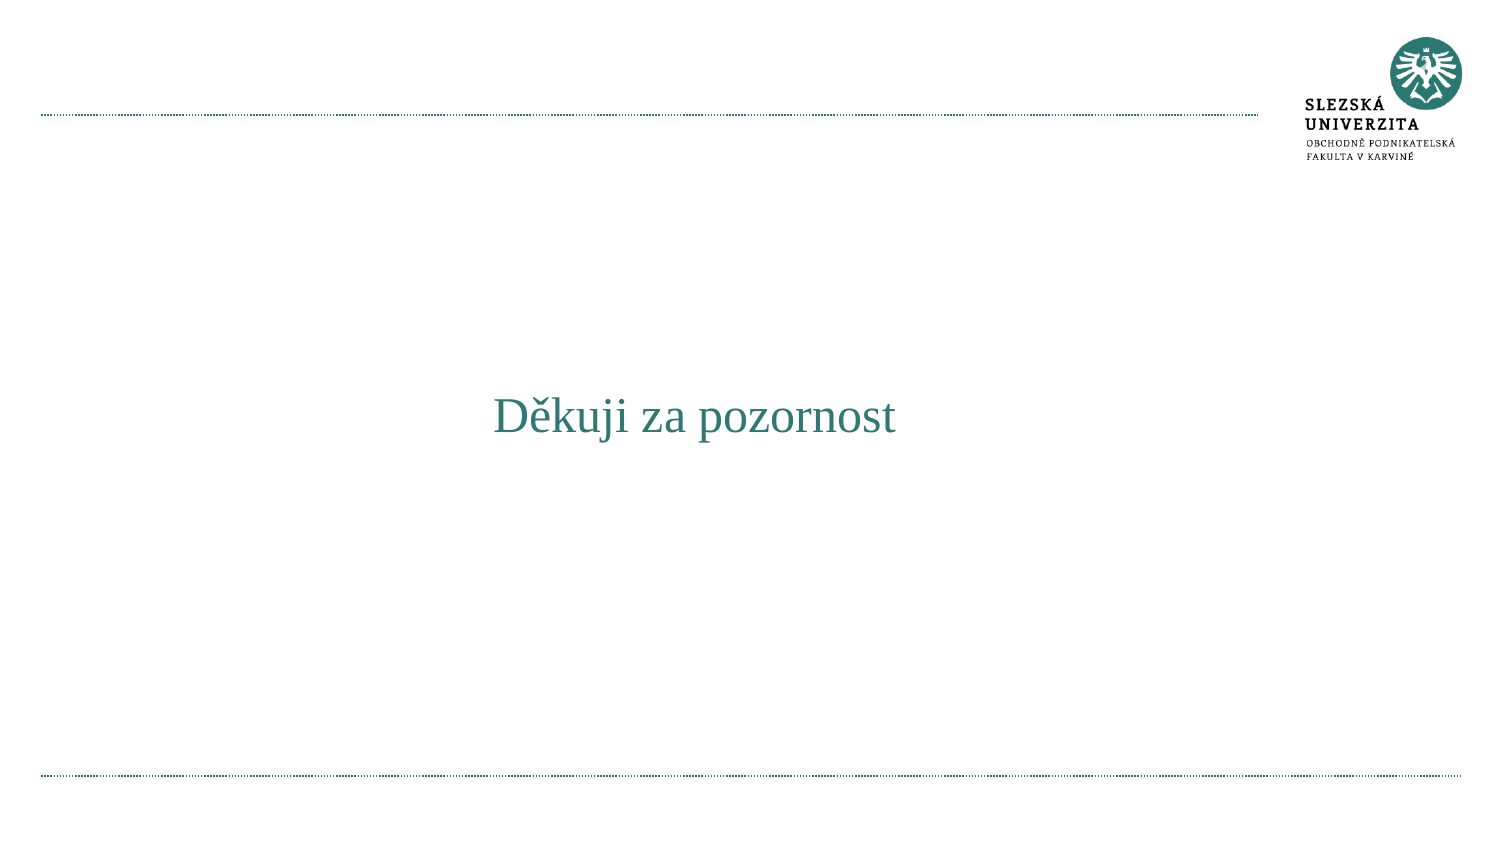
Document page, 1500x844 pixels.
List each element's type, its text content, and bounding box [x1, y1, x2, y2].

title Děkuji za pozornost [478, 374, 951, 458]
picture [1305, 37, 1462, 160]
